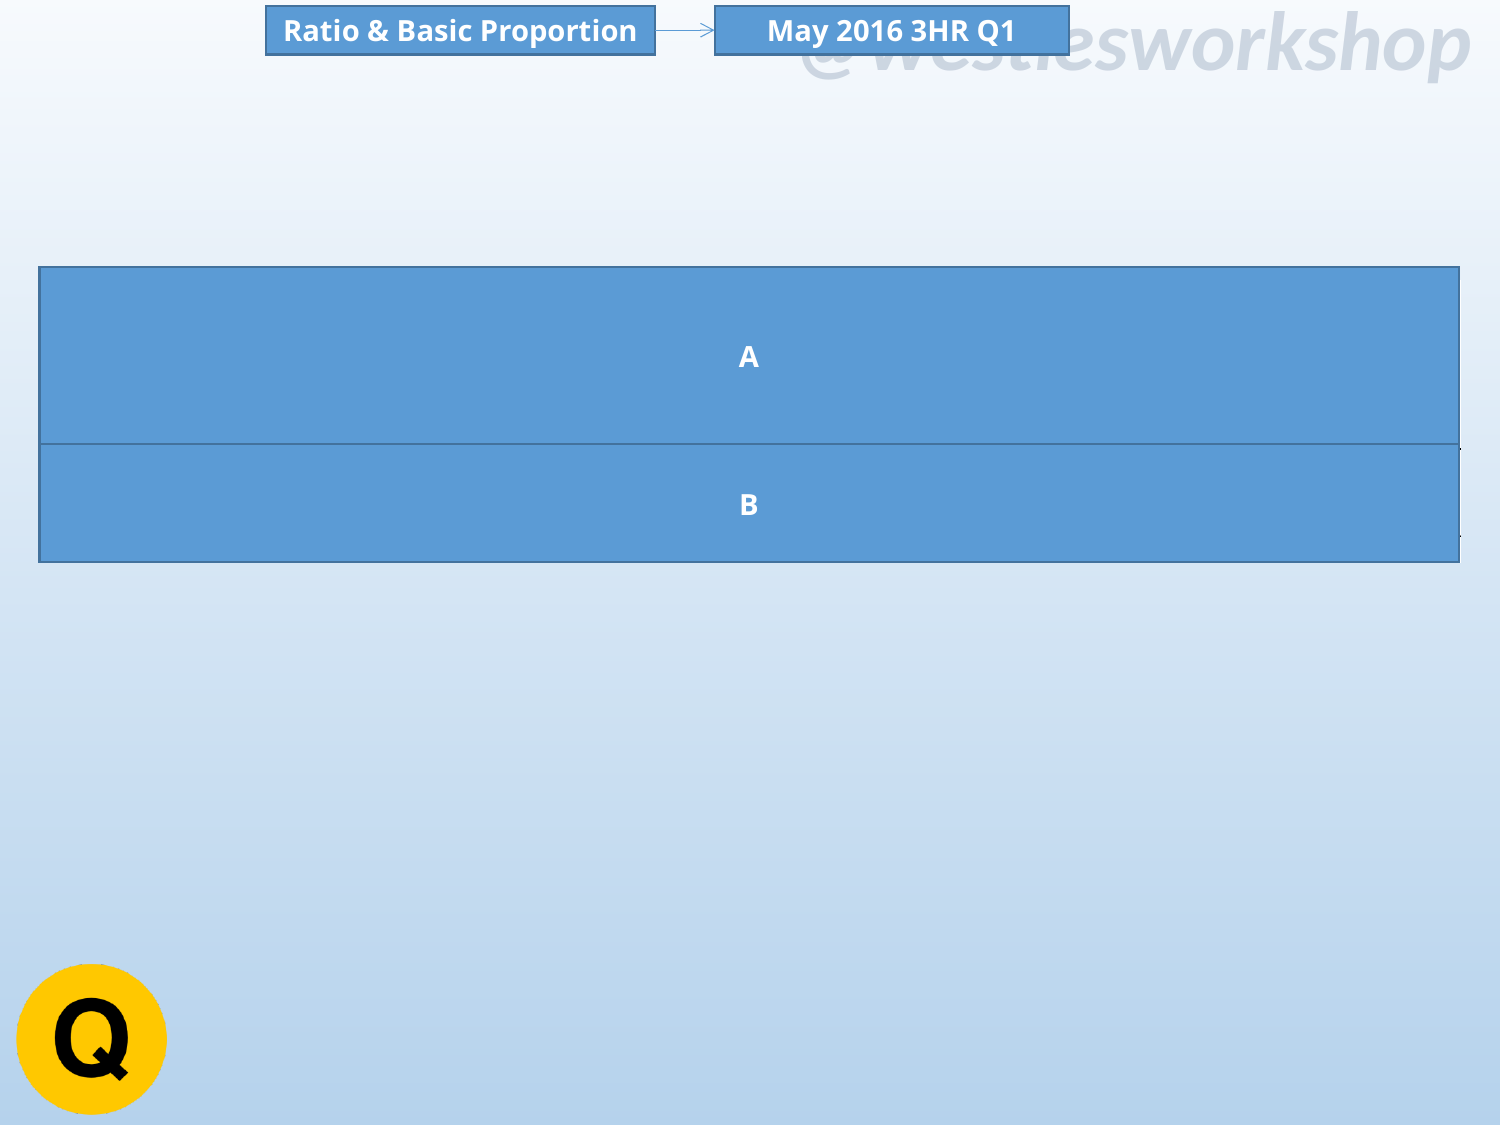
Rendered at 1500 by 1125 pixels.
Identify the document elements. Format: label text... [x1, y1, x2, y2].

picture [0, 940, 191, 1125]
text_box A [38, 266, 1460, 445]
text_box Ratio & Basic Proportion [265, 5, 656, 56]
picture [39, 280, 1461, 563]
text_box May 2016 3HR Q1 [714, 5, 1070, 56]
